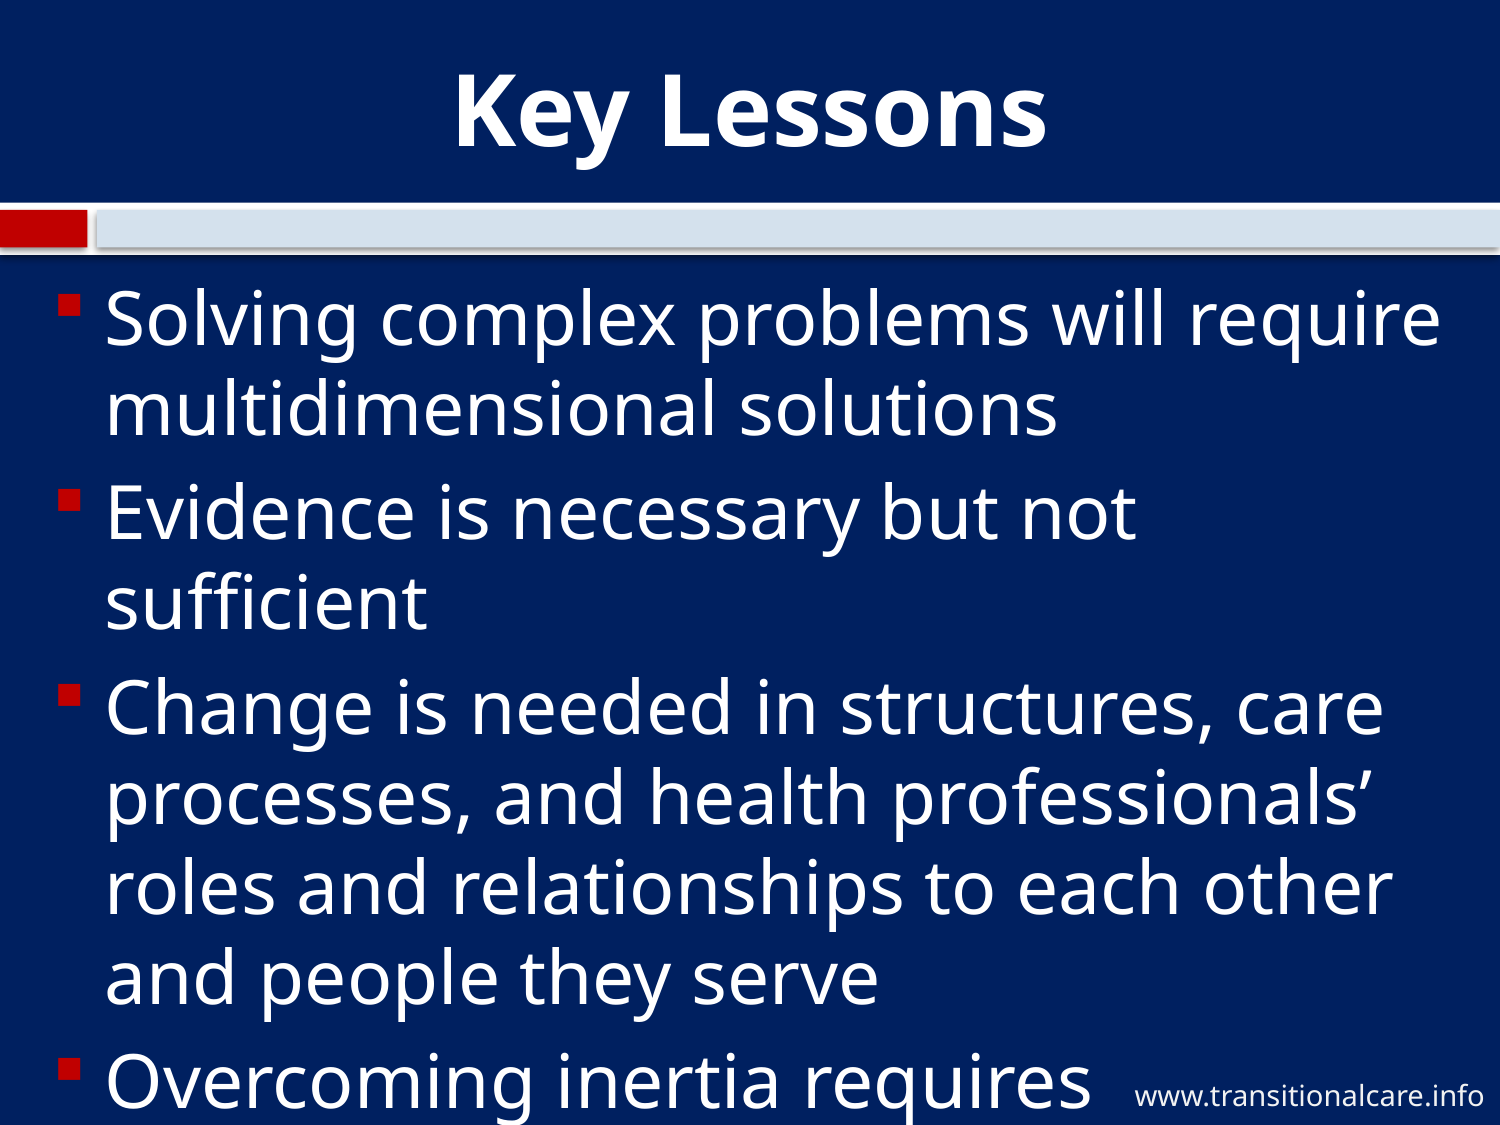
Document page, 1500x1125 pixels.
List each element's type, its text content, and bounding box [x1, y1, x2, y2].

footer www.transitionalcare.info [610, 1065, 1500, 1125]
list Solving complex problems will require multidimensional solutions Evidence is necessary but not sufficient Change is needed in structures, care processes, and health professionals’ roles and relationships to each other and people they serve Overcoming inertia requires substantial force [37, 262, 1463, 1125]
title Key Lessons [0, 24, 1500, 188]
